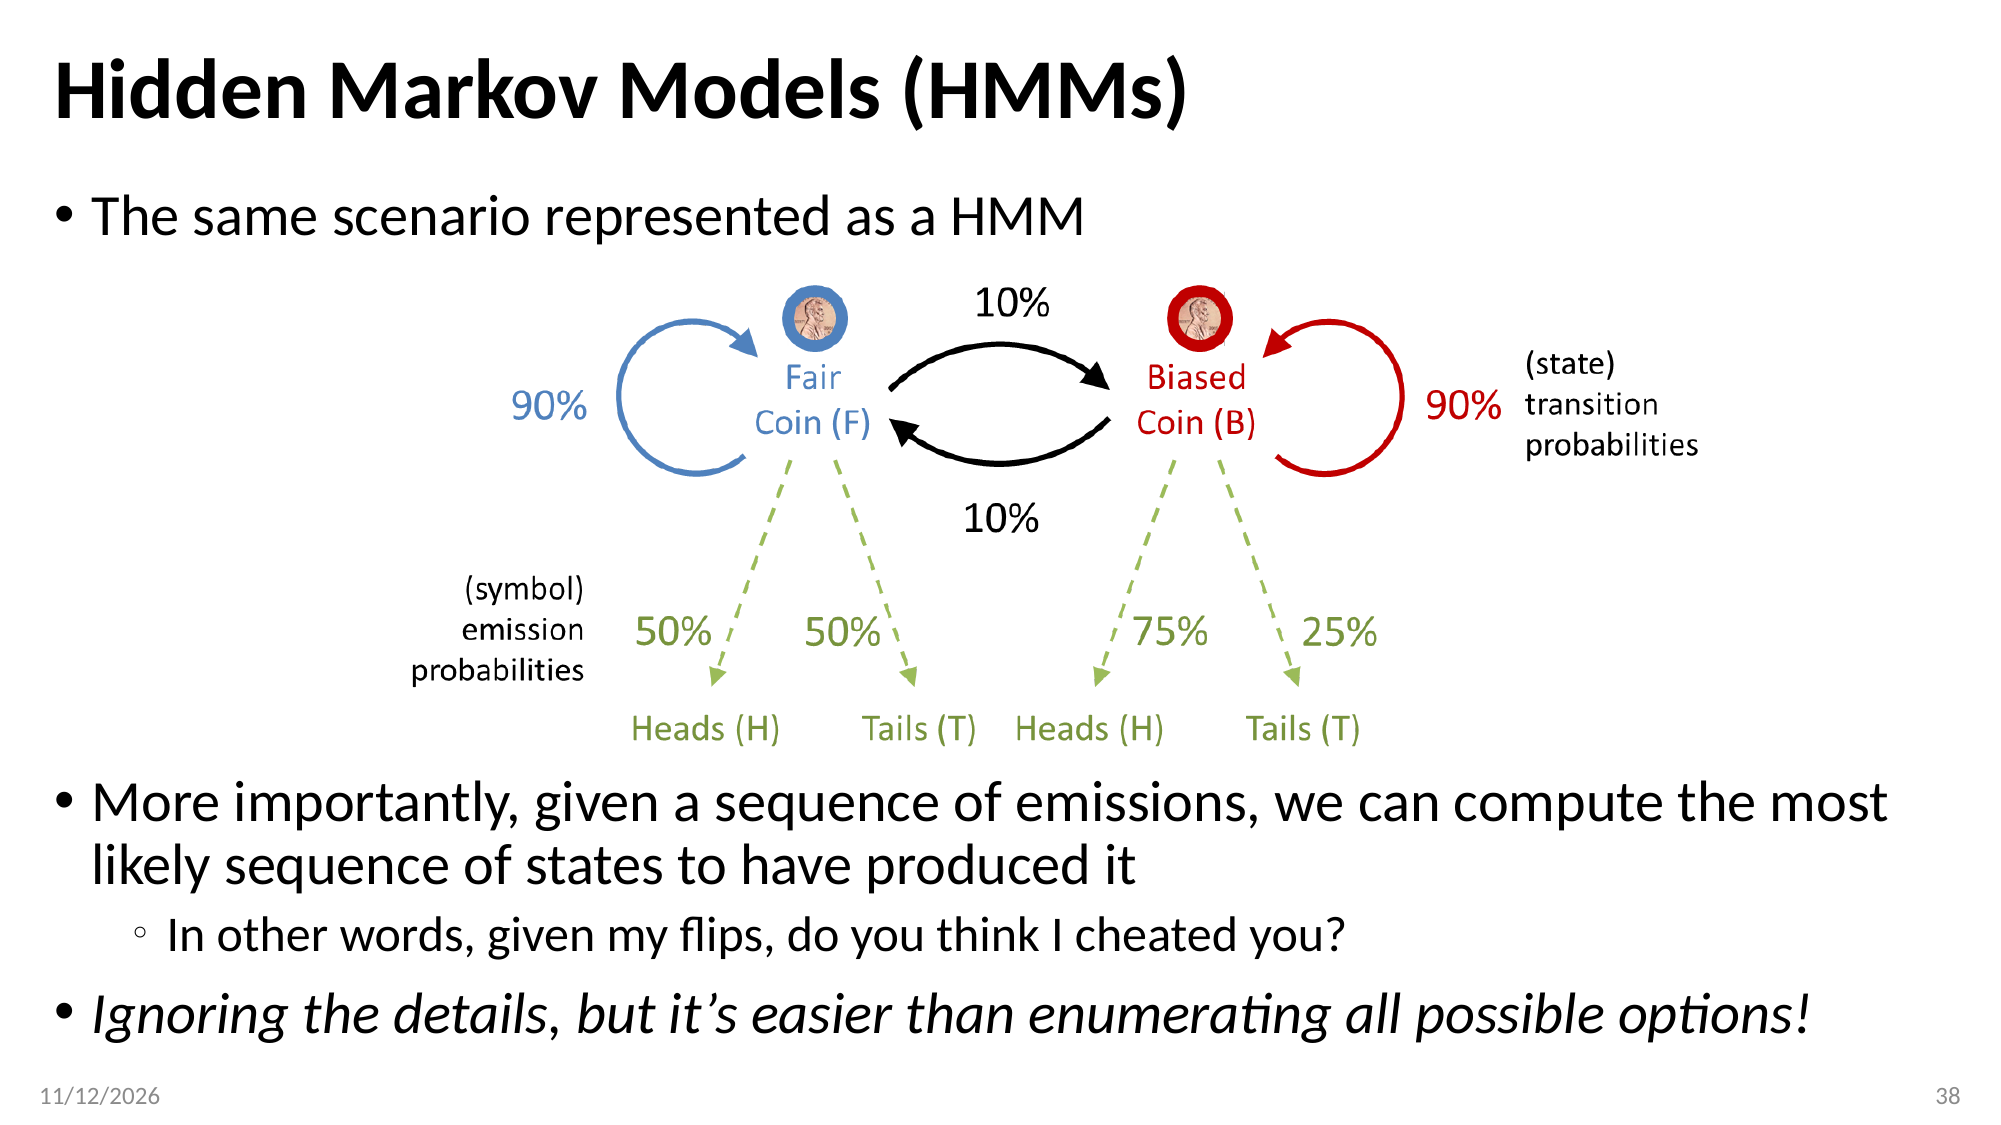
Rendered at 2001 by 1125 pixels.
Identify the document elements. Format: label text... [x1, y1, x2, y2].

picture [375, 259, 1720, 773]
list The same scenario represented as a HMM More importantly, given a sequence of emissions, we can compute the most likely sequence of states to have produced it In other words, given my flips, do you think I cheated you? Ignoring the details, but it’s easier than enumerating all possible options! [39, 177, 1961, 1065]
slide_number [39, 1064, 490, 1125]
slide_number 38 [1510, 1064, 1961, 1125]
title Hidden Markov Models (HMMs) [39, 37, 1961, 145]
